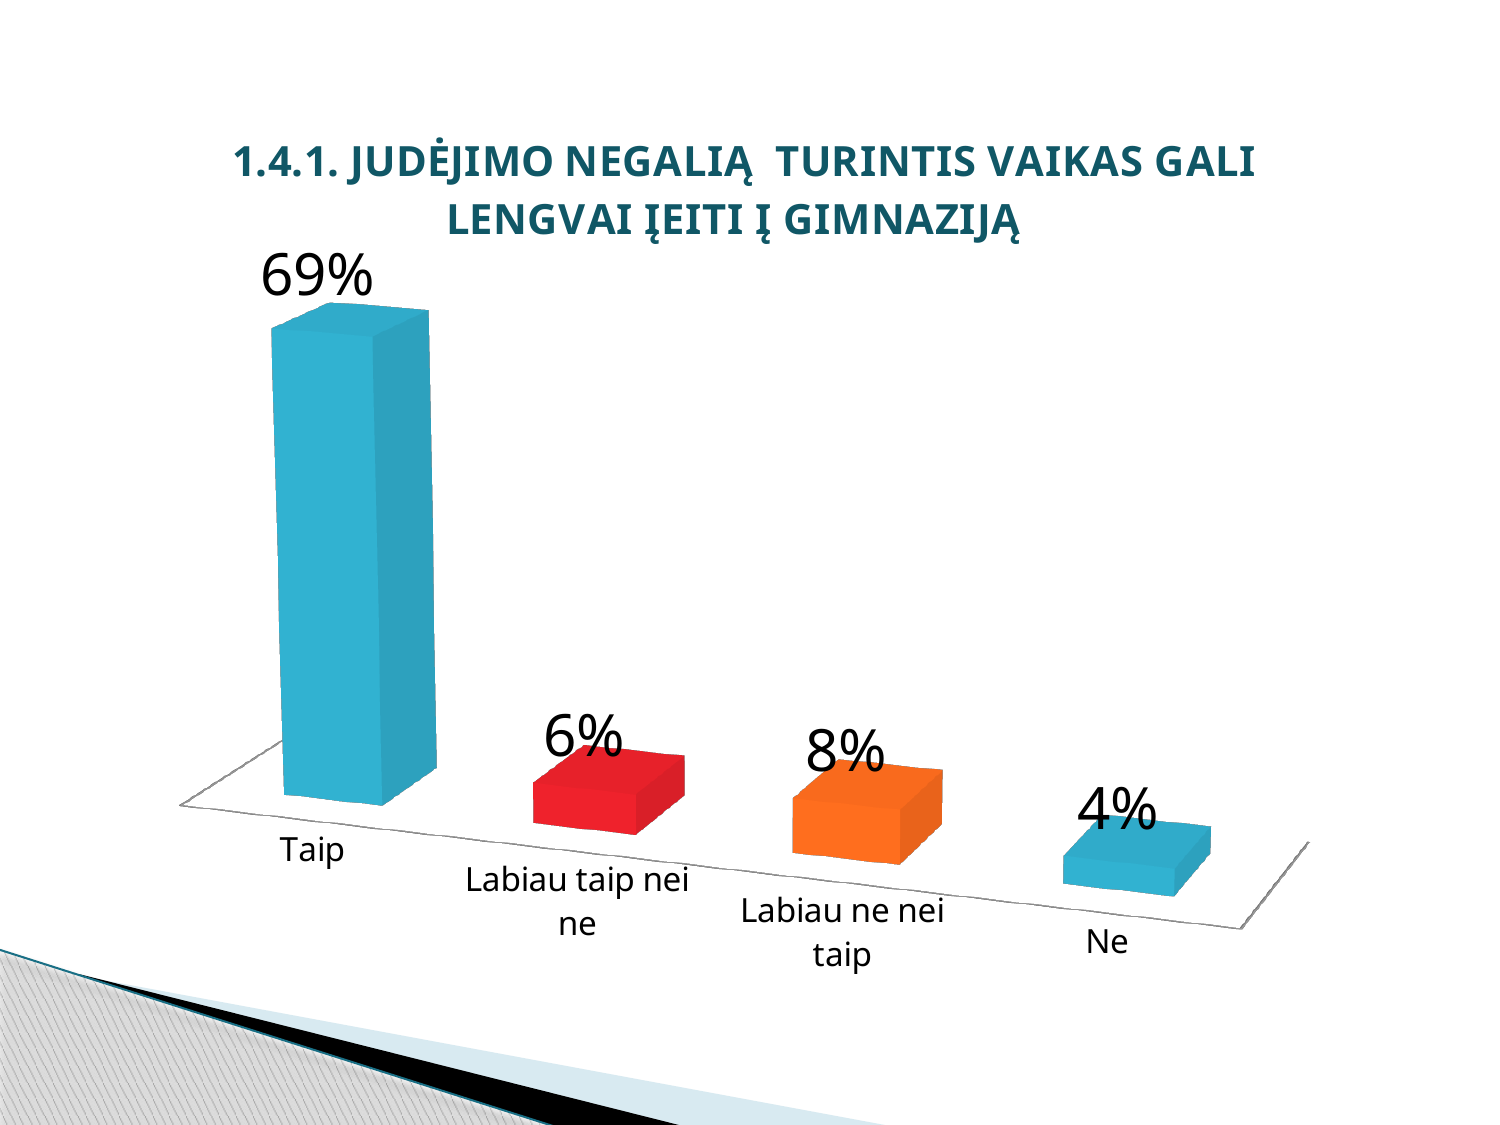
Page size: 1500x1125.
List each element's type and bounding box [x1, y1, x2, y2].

chart [88, 92, 1402, 995]
